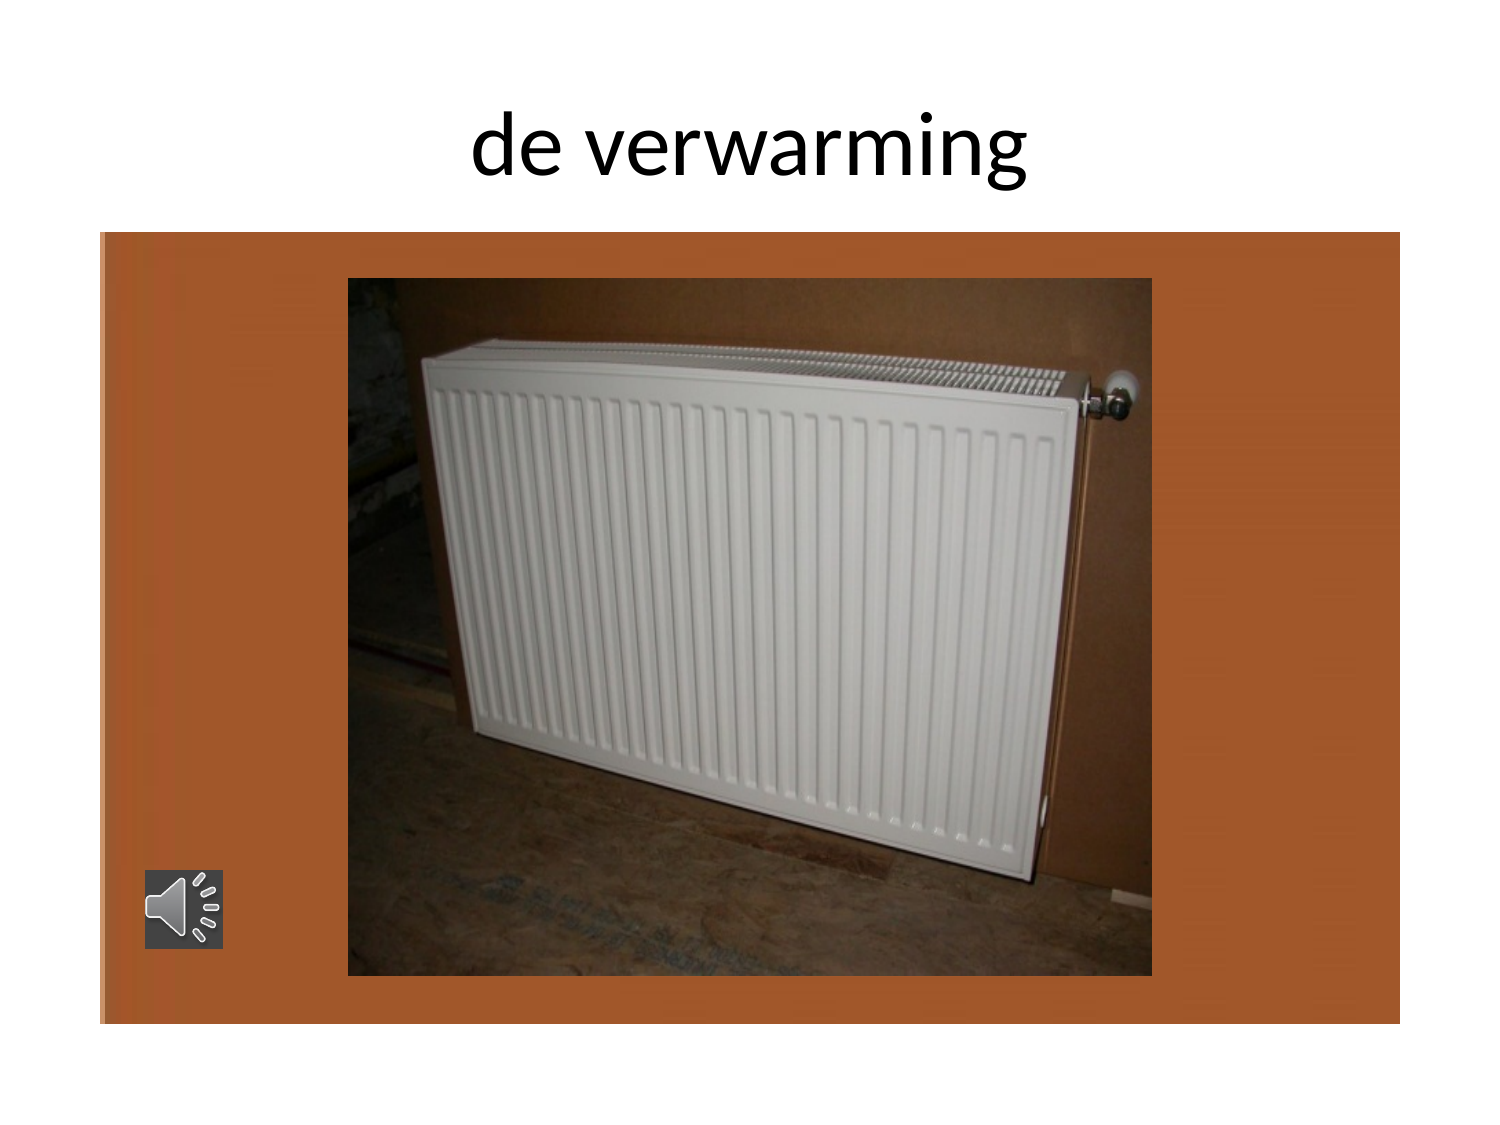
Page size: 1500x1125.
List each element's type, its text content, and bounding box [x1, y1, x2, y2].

title de verwarming [75, 45, 1425, 233]
picture [100, 232, 1400, 1024]
